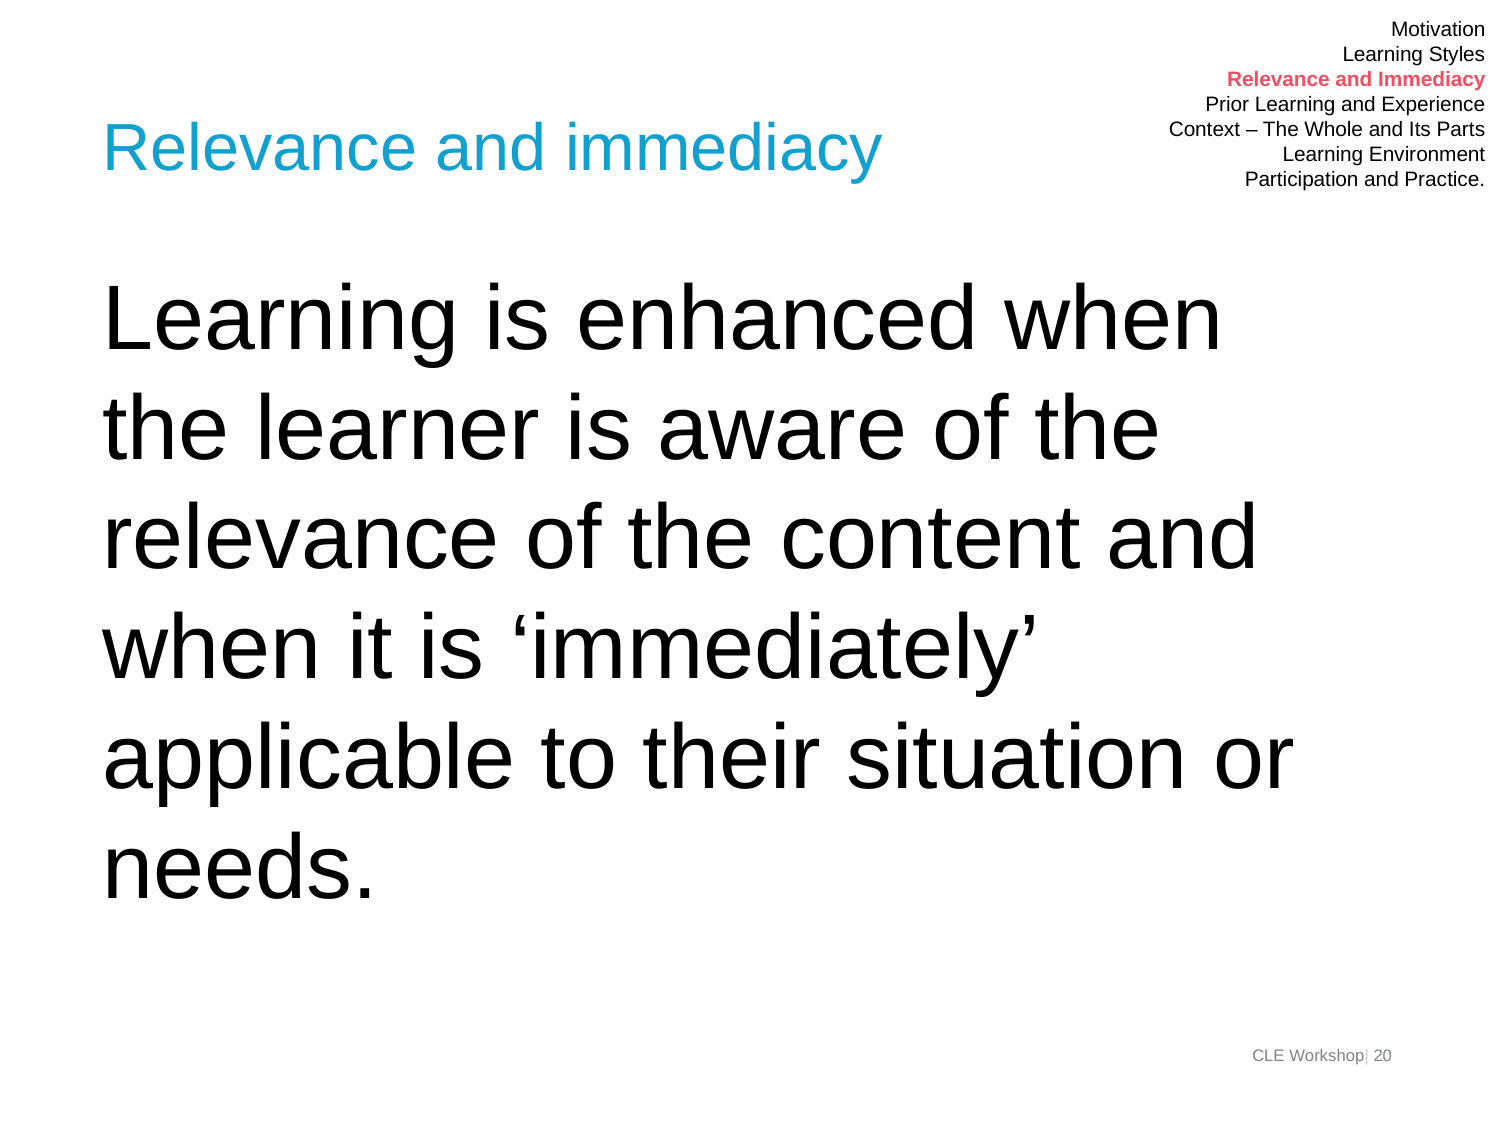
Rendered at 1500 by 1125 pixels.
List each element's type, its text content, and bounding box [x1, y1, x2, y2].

list Learning is enhanced when the learner is aware of the relevance of the content and when it is ‘immediately’ applicable to their situation or needs. [87, 249, 1363, 938]
text_box Motivation Learning Styles Relevance and Immediacy Prior Learning and Experience Context – The Whole and Its Parts Learning Environment Participation and Practice. [1124, 8, 1500, 198]
footer CLE Workshop| 20 [794, 1037, 1407, 1075]
title Relevance and immediacy [87, 50, 1363, 238]
